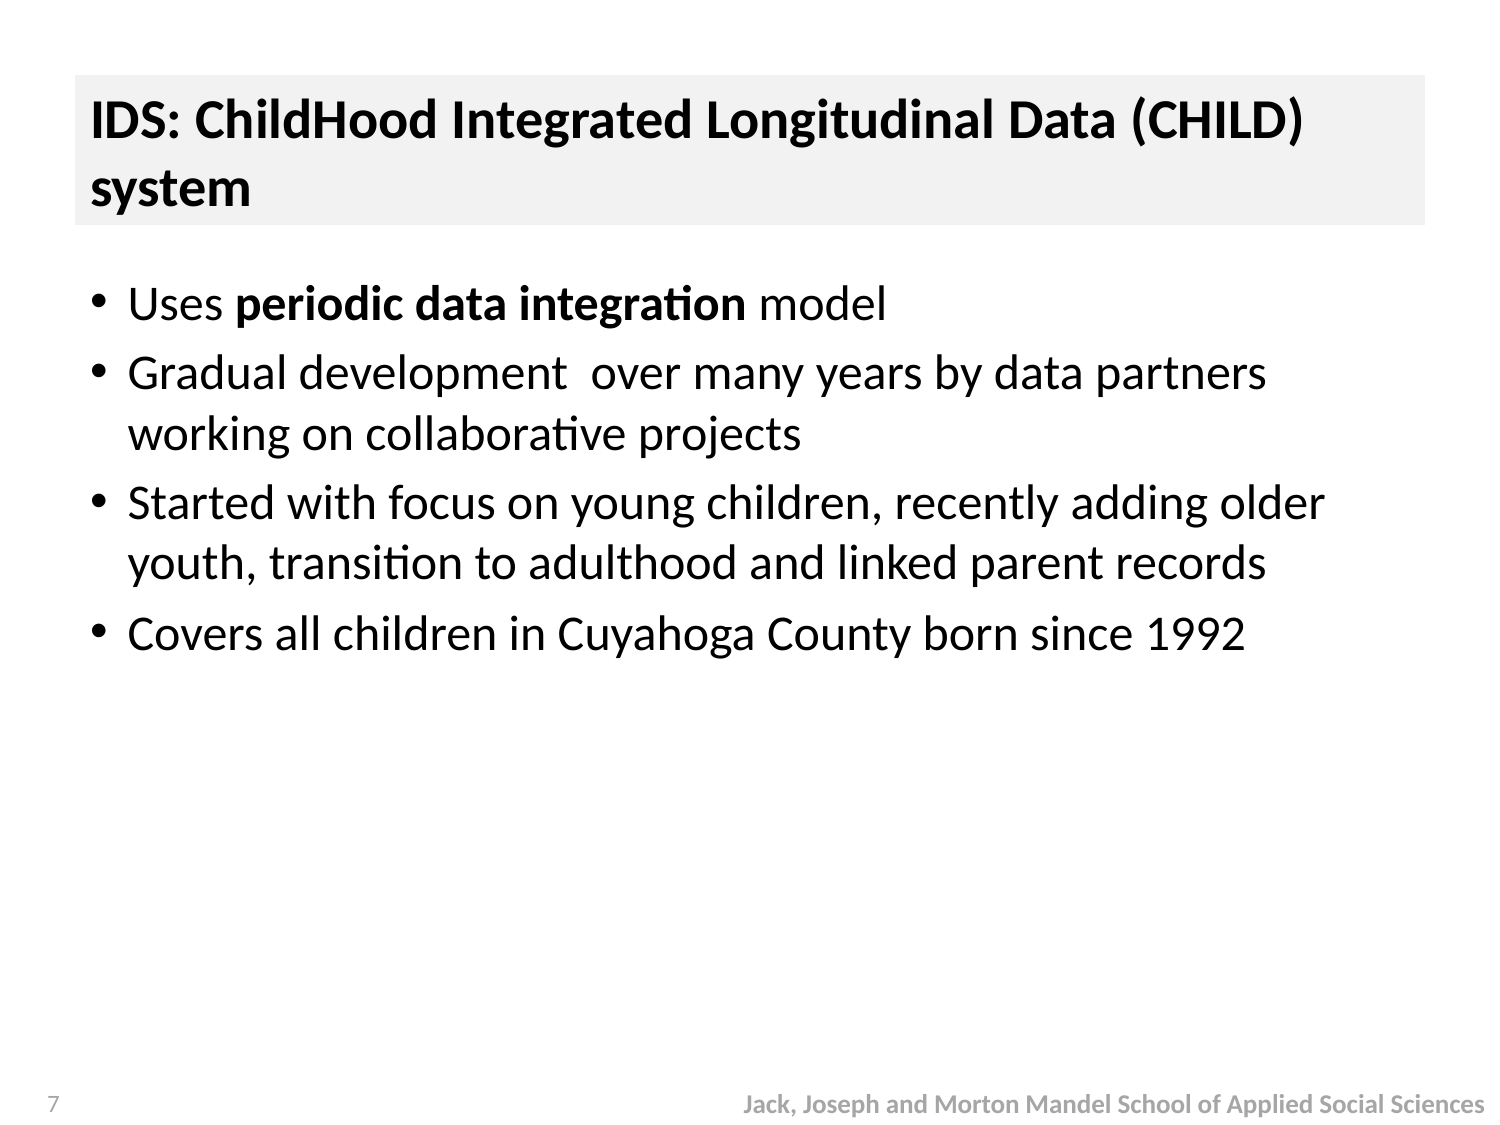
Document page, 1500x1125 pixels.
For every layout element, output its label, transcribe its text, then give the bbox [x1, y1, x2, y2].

list Uses periodic data integration model Gradual development over many years by data partners working on collaborative projects Started with focus on young children, recently adding older youth, transition to adulthood and linked parent records Covers all children in Cuyahoga County born since 1992 [75, 262, 1425, 1013]
title IDS: ChildHood Integrated Longitudinal Data (CHILD) system [75, 75, 1425, 225]
